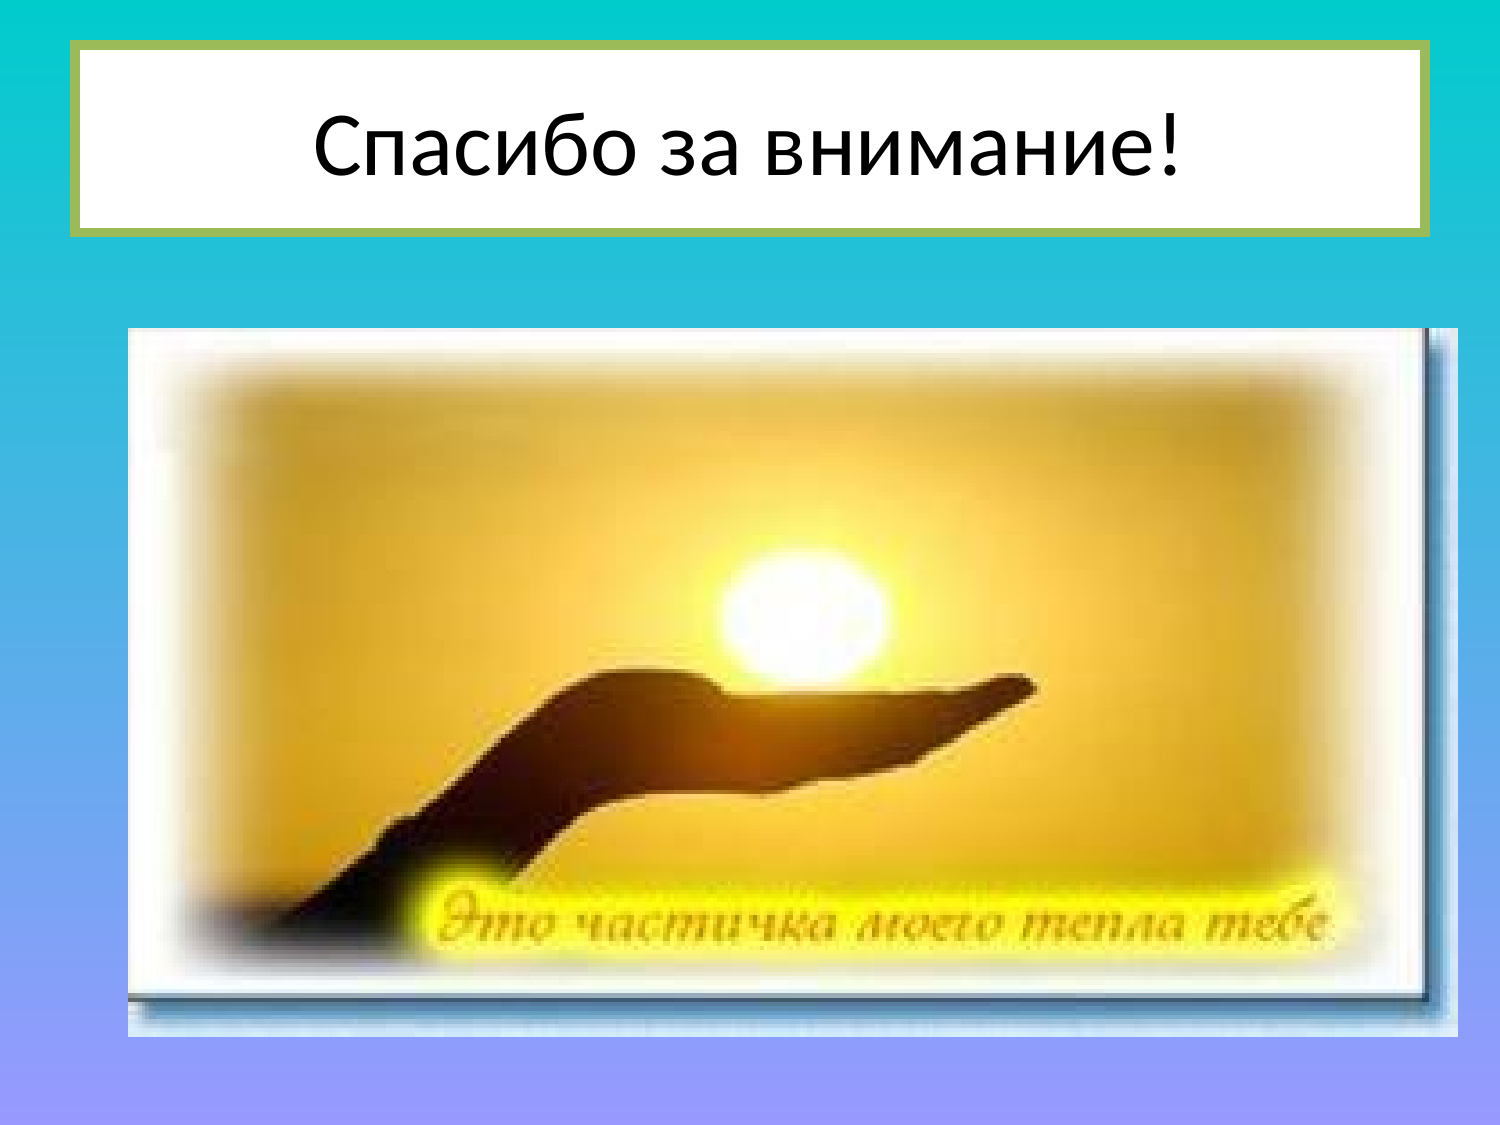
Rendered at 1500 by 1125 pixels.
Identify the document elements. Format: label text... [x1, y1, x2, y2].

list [128, 327, 1458, 1037]
title Спасибо за внимание! [73, 43, 1427, 235]
